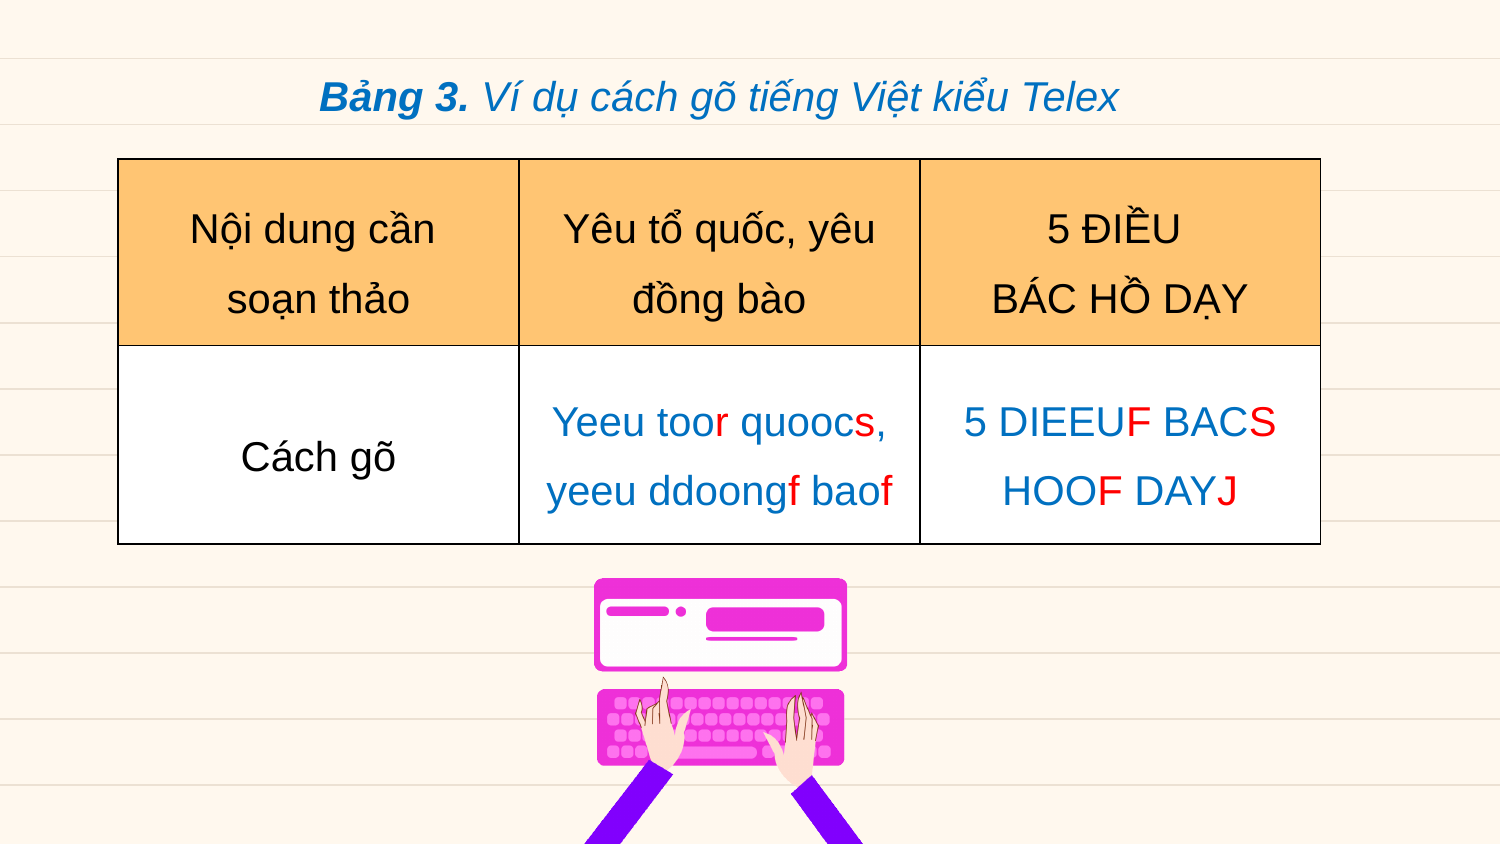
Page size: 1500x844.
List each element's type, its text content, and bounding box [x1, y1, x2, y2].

table_cell 5 DIEEUF BACS HOOF DAYJ [921, 346, 1320, 543]
table_header 5 ĐIỀU BÁC HỒ DẠY [921, 160, 1320, 345]
table_cell Yeeu toor quoocs, yeeu ddoongf baof [520, 346, 919, 543]
table_header Yêu tổ quốc, yêu đồng bào [520, 160, 919, 345]
table_cell Cách gõ [119, 346, 518, 543]
table_header Nội dung cần soạn thảo [119, 160, 518, 345]
picture [575, 578, 864, 844]
text_box Bảng 3. Ví dụ cách gõ tiếng Việt kiểu Telex [304, 62, 1135, 128]
